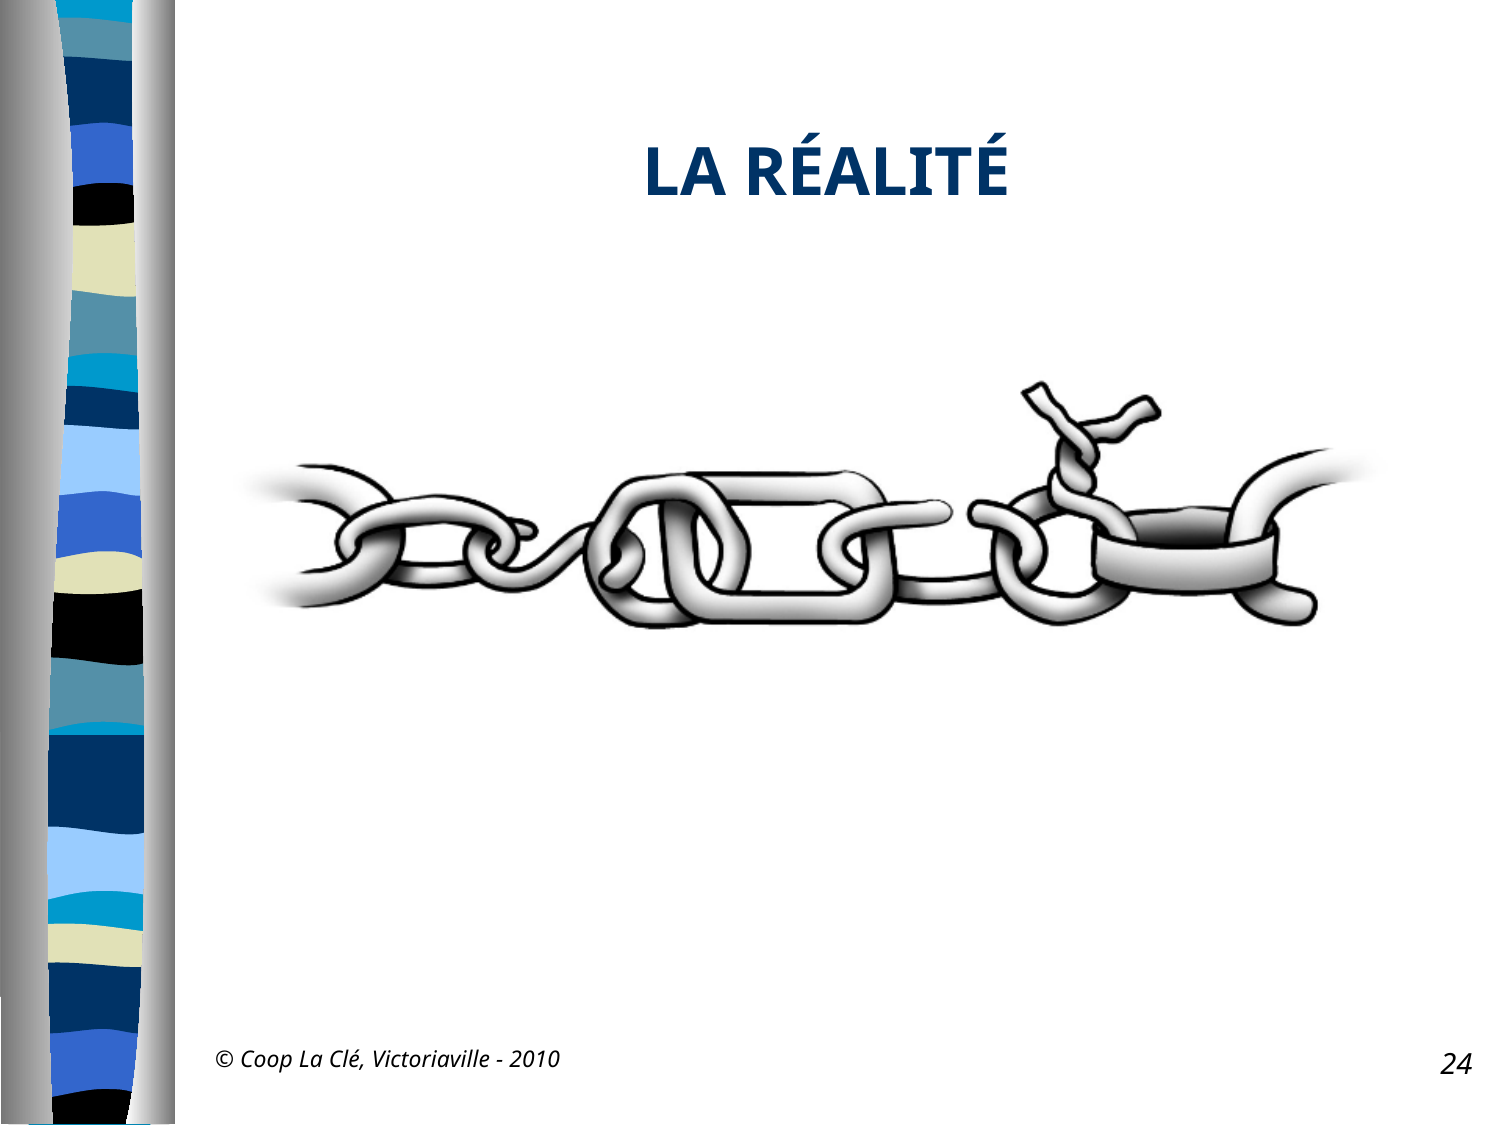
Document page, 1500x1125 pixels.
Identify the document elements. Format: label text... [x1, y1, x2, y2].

picture [233, 361, 1389, 658]
slide_number 24 [1374, 1037, 1488, 1113]
text_box LA RÉALITÉ [147, 75, 1500, 263]
footer © Coop La Clé, Victoriaville - 2010 [199, 1037, 650, 1113]
